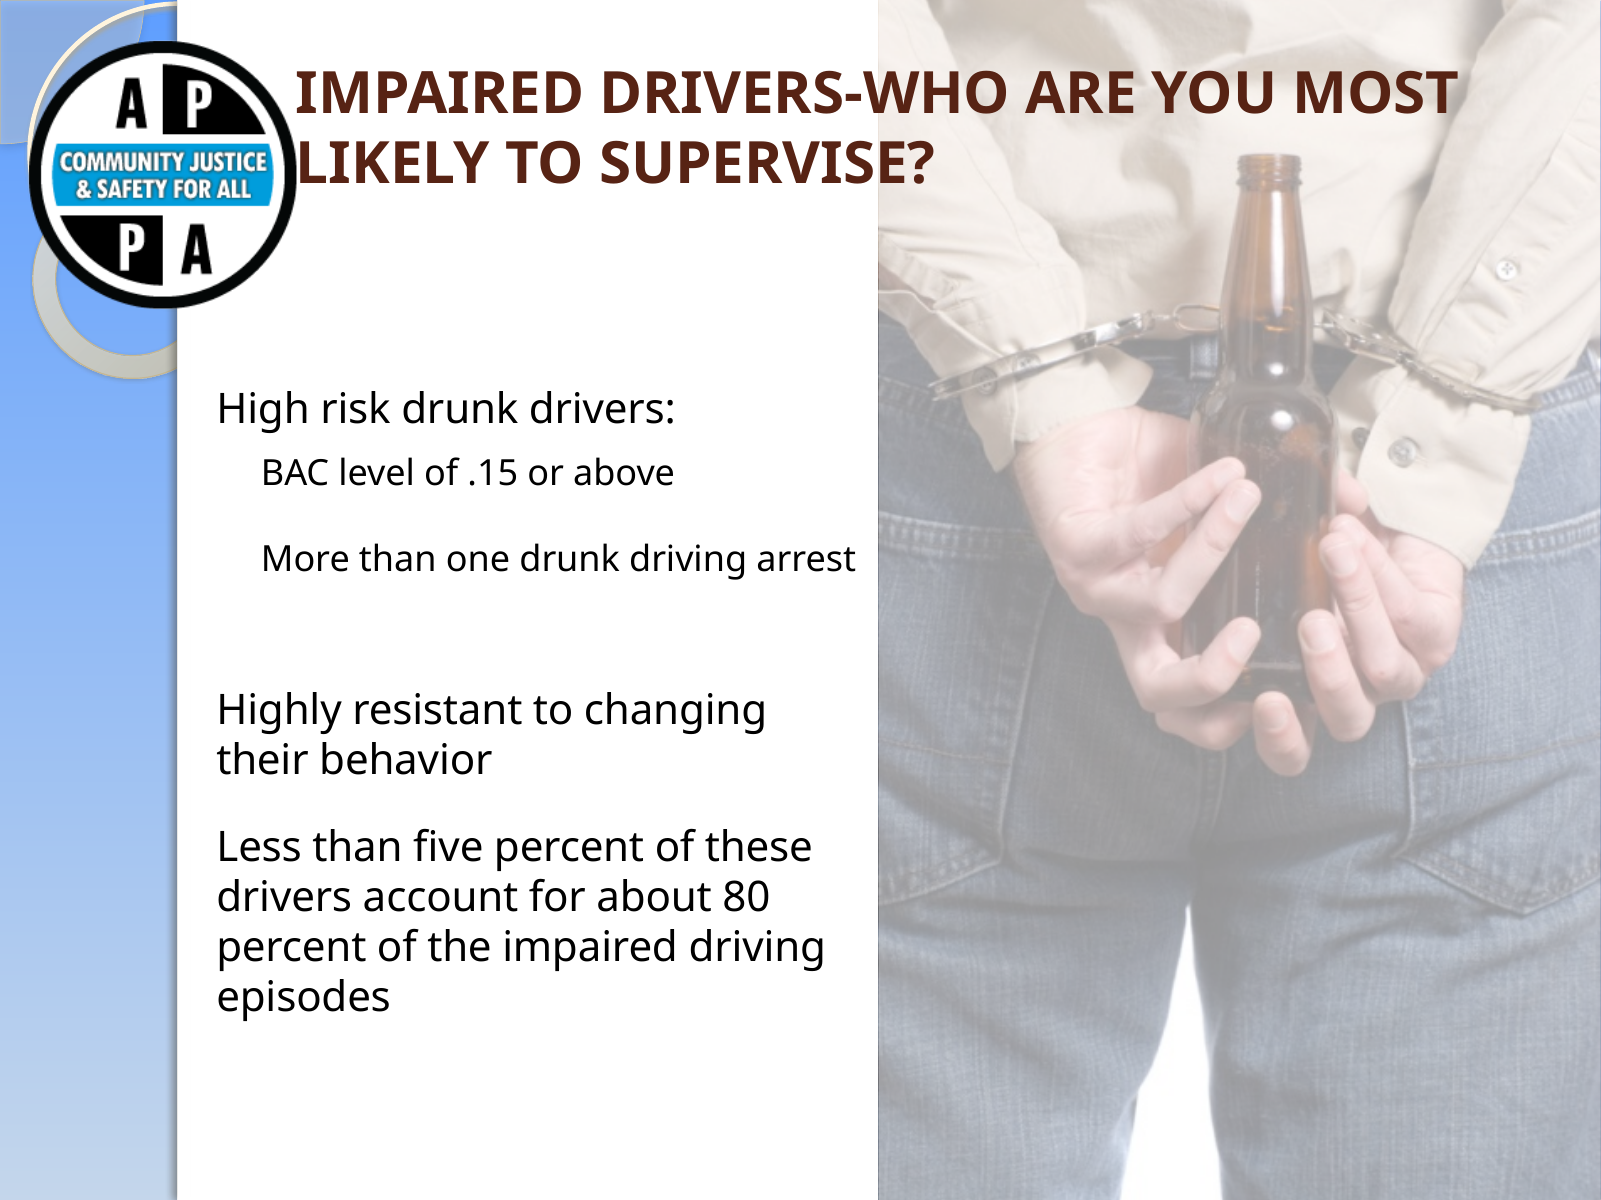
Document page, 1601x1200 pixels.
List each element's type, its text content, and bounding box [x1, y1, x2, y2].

list High risk drunk drivers: BAC level of .15 or above More than one drunk driving arrest Highly resistant to changing their behavior Less than five percent of these drivers account for about 80 percent of the impaired driving episodes [200, 373, 871, 1072]
picture [25, 37, 301, 313]
picture [878, 0, 1601, 1200]
title Impaired drivers-Who are you most likely to supervise? [279, 0, 871, 274]
